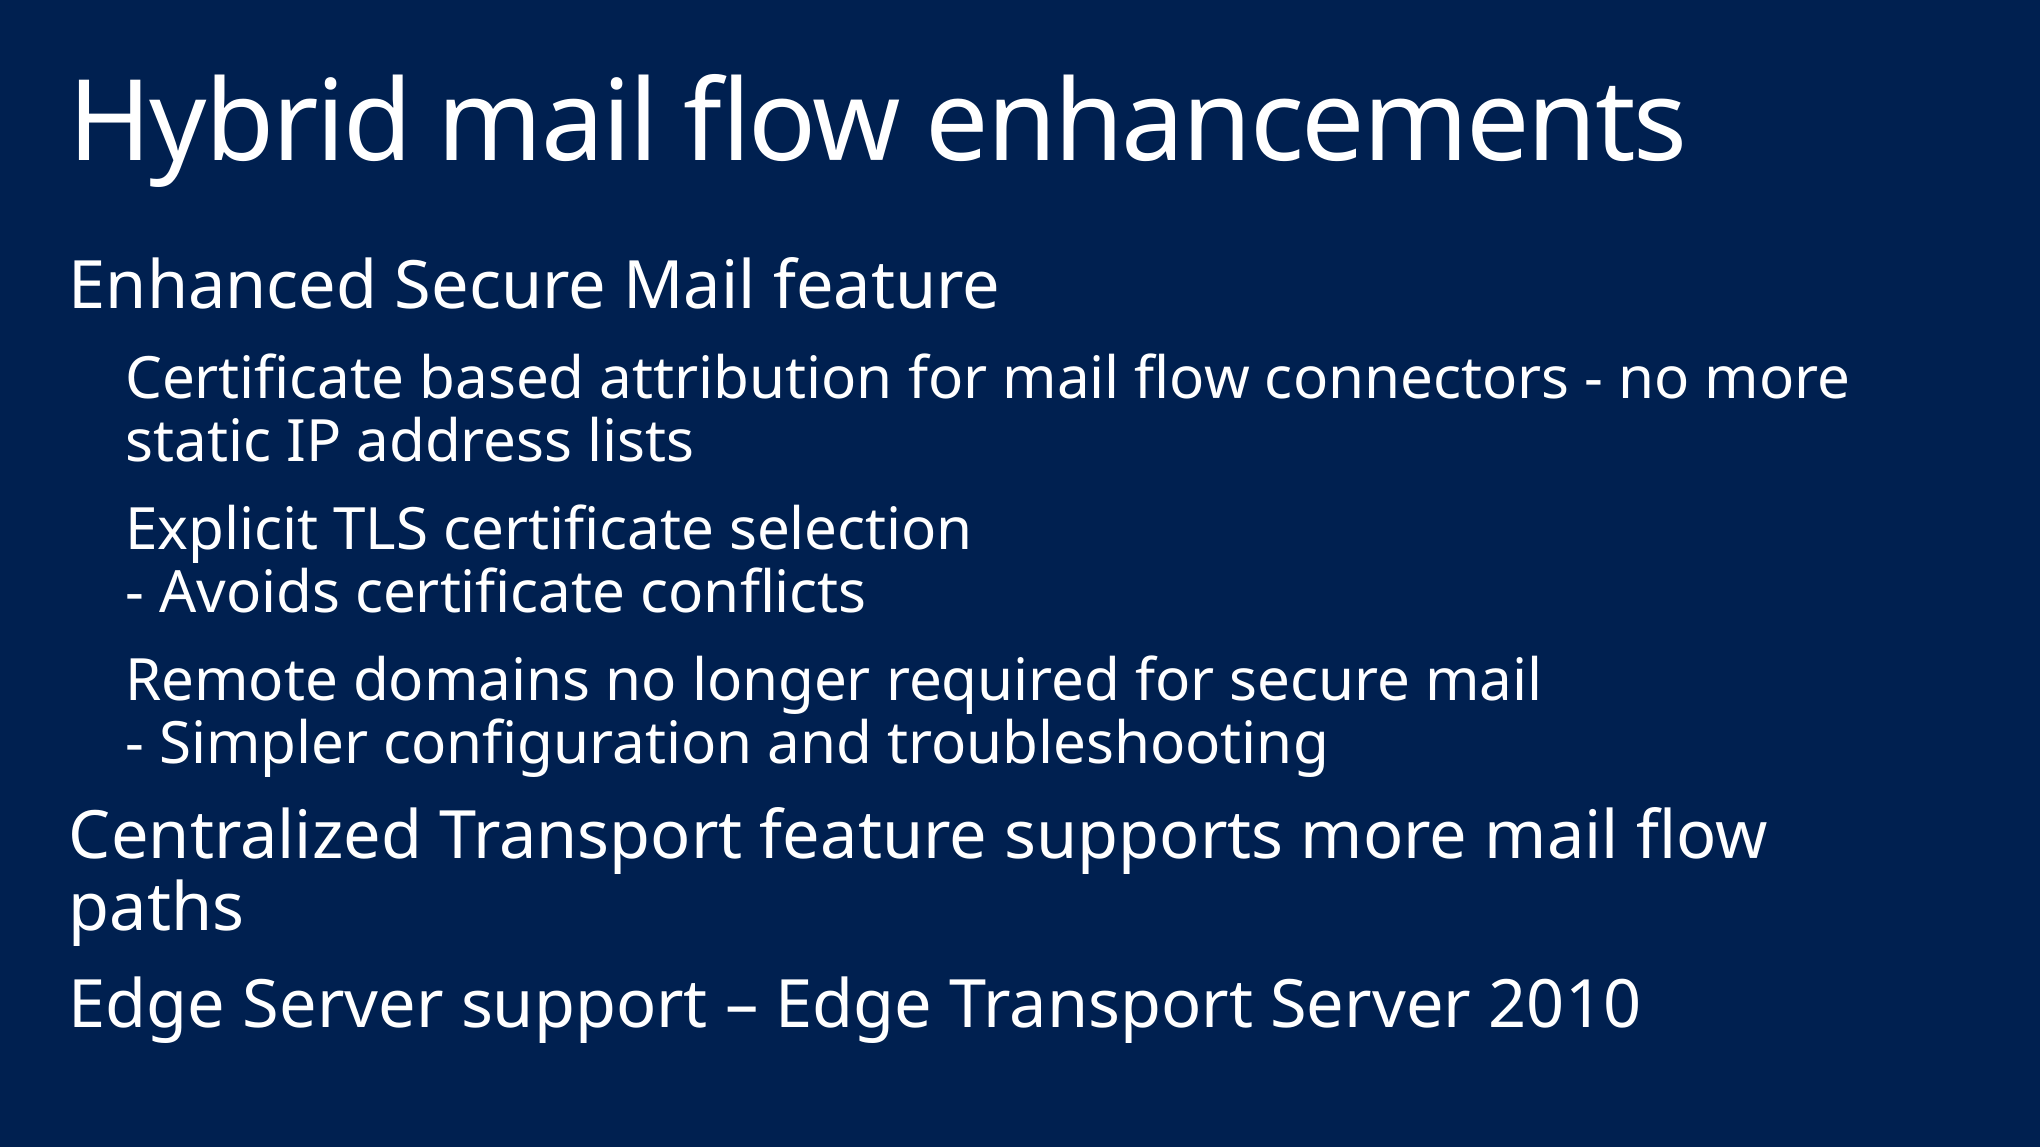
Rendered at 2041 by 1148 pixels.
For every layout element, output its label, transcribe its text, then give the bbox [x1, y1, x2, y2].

title Hybrid mail flow enhancements [45, 48, 1996, 200]
list Enhanced Secure Mail feature Certificate based attribution for mail flow connectors - no more static IP address lists Explicit TLS certificate selection - Avoids certificate conflicts Remote domains no longer required for secure mail - Simpler configuration and troubleshooting Centralized Transport feature supports more mail flow paths Edge Server support – Edge Transport Server 2010 [45, 236, 1965, 993]
